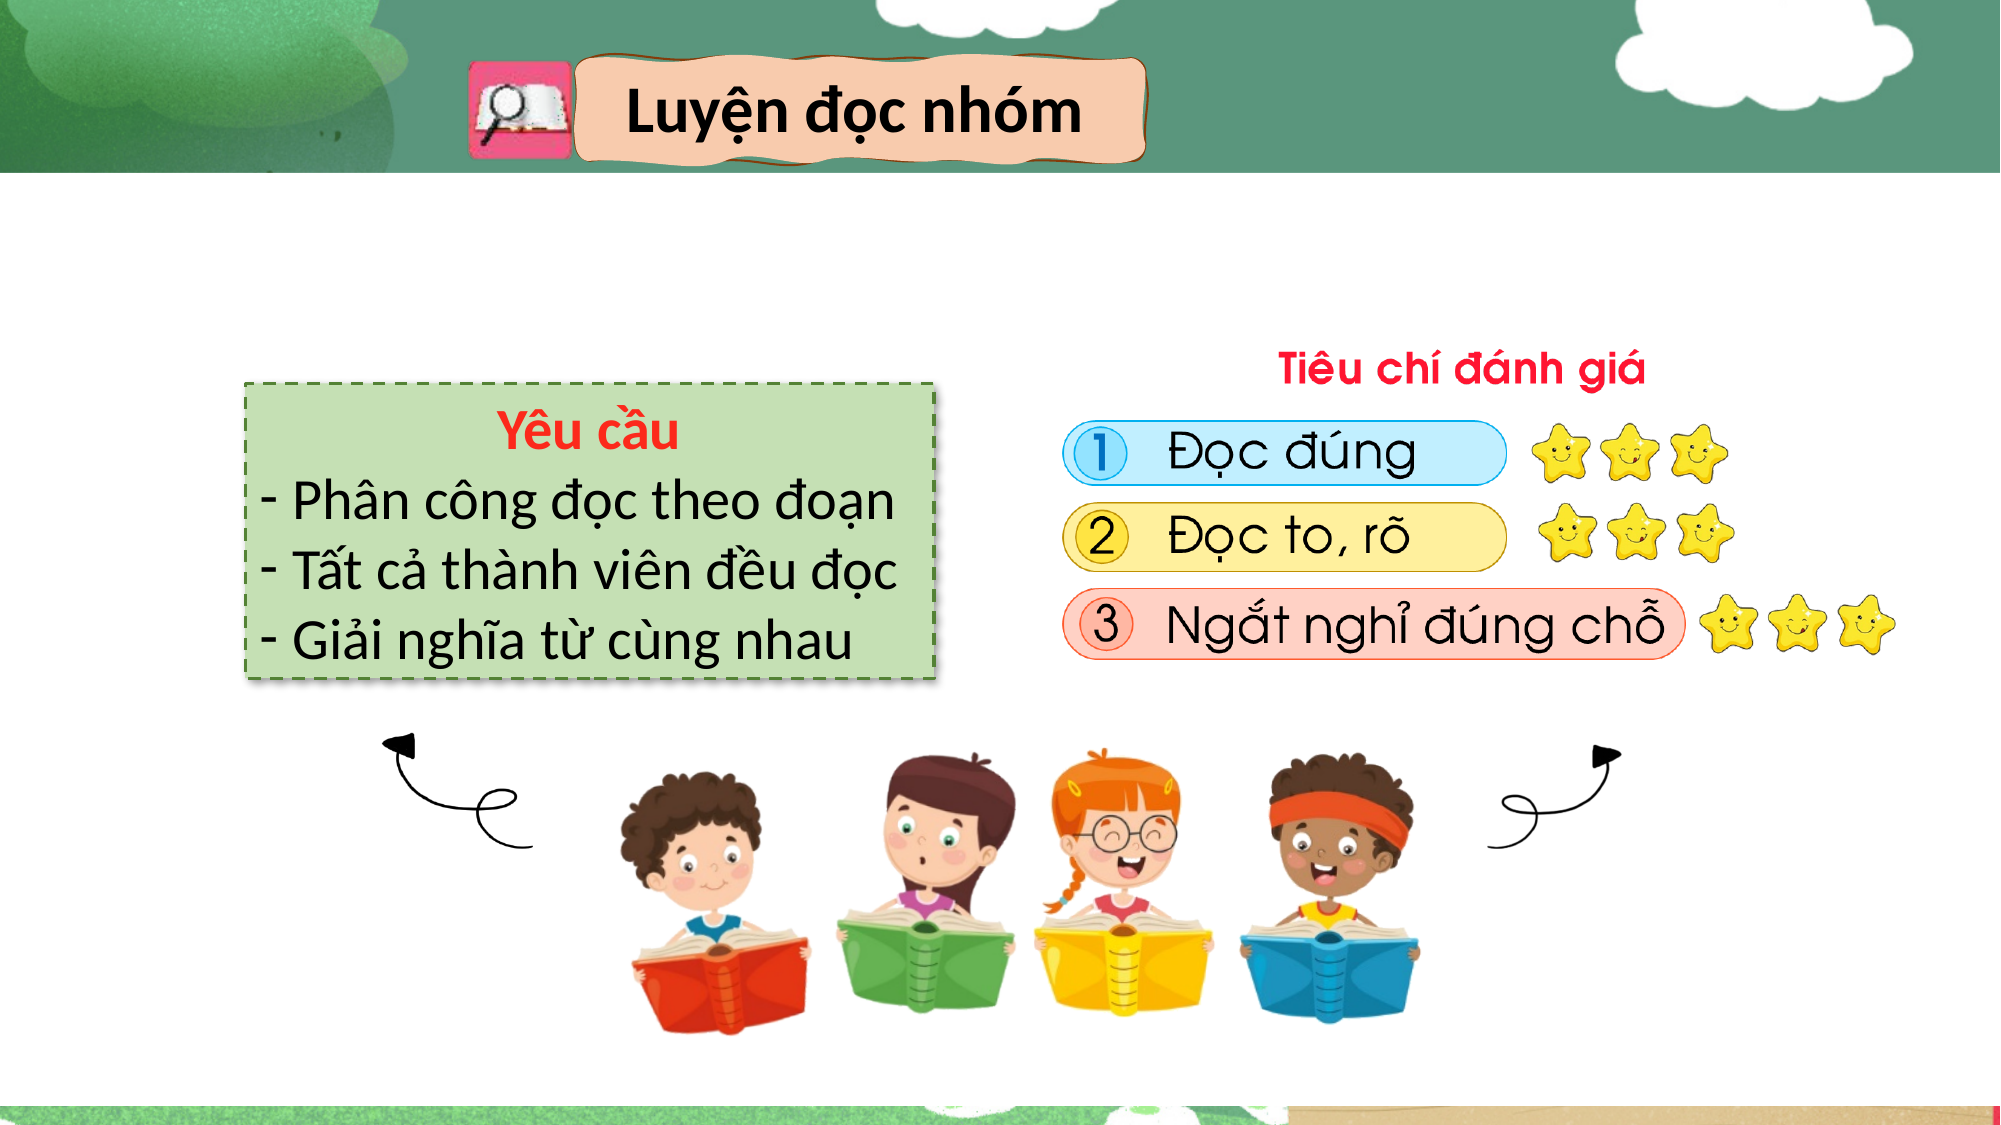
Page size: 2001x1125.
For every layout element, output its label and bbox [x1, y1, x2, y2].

text_box [579, 722, 1447, 1067]
picture [381, 732, 533, 849]
text_box [0, 0, 2000, 1125]
picture [1056, 326, 1909, 682]
text_box [576, 58, 1146, 161]
picture [465, 50, 576, 173]
picture [1487, 744, 1622, 849]
